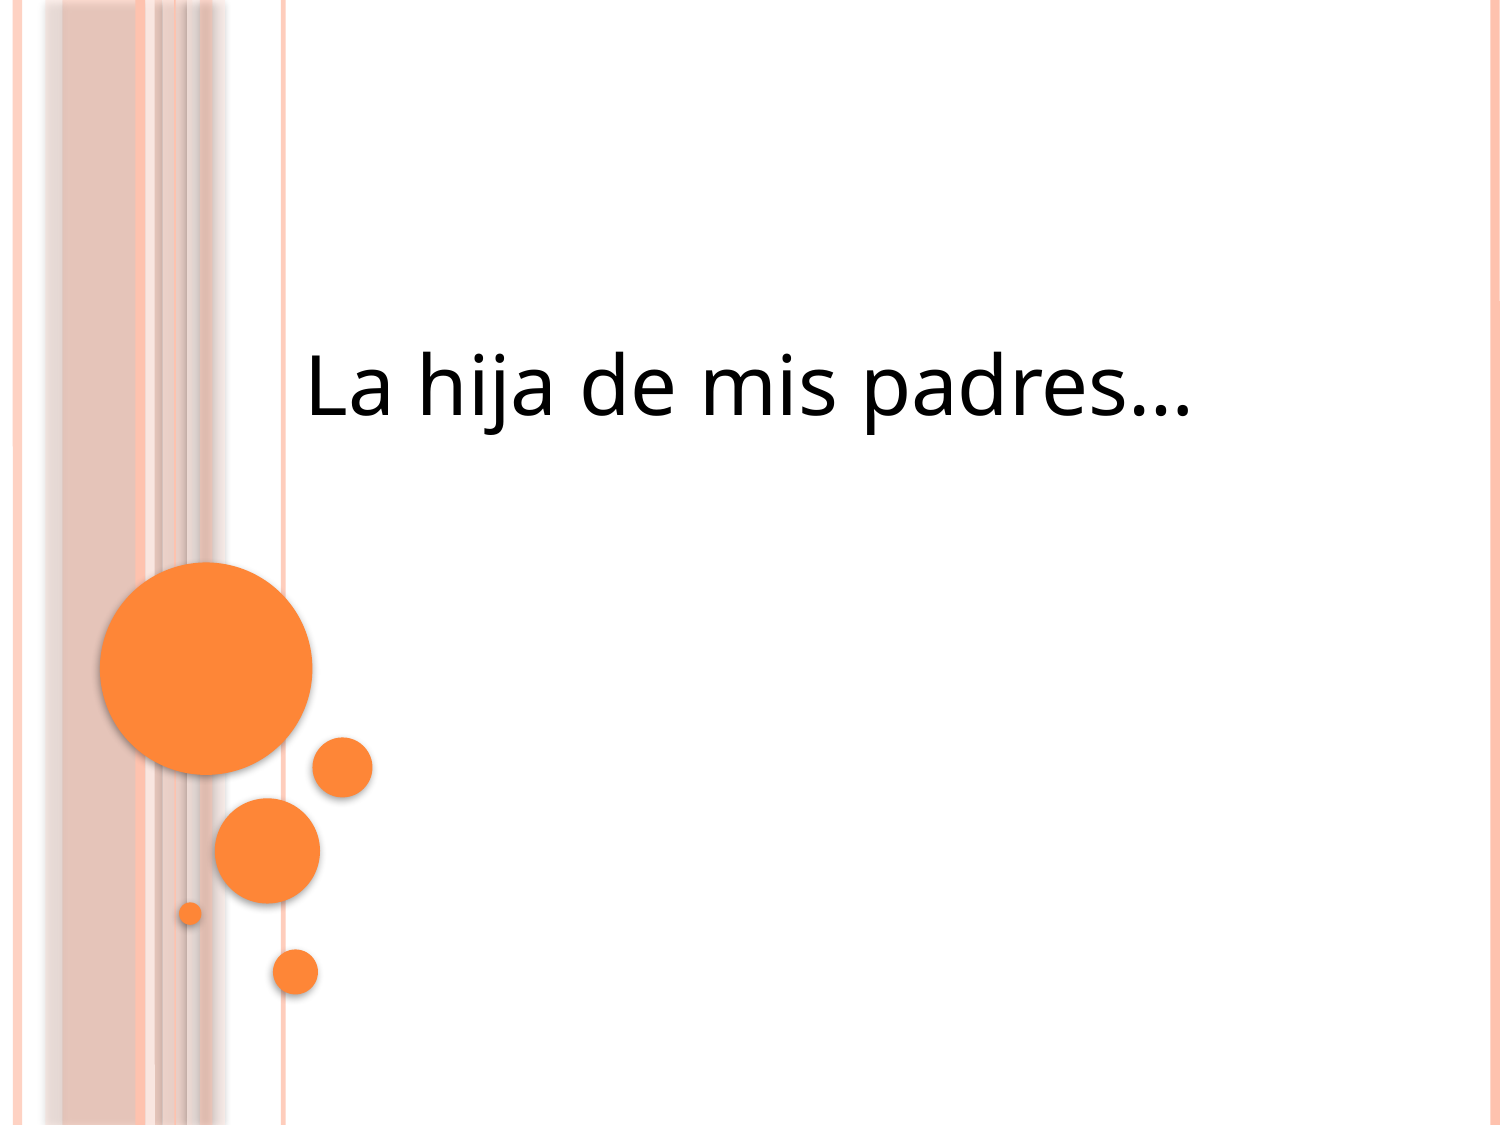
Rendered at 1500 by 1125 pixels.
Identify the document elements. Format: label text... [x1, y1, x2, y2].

text_box La hija de mis padres… [74, 324, 1425, 440]
